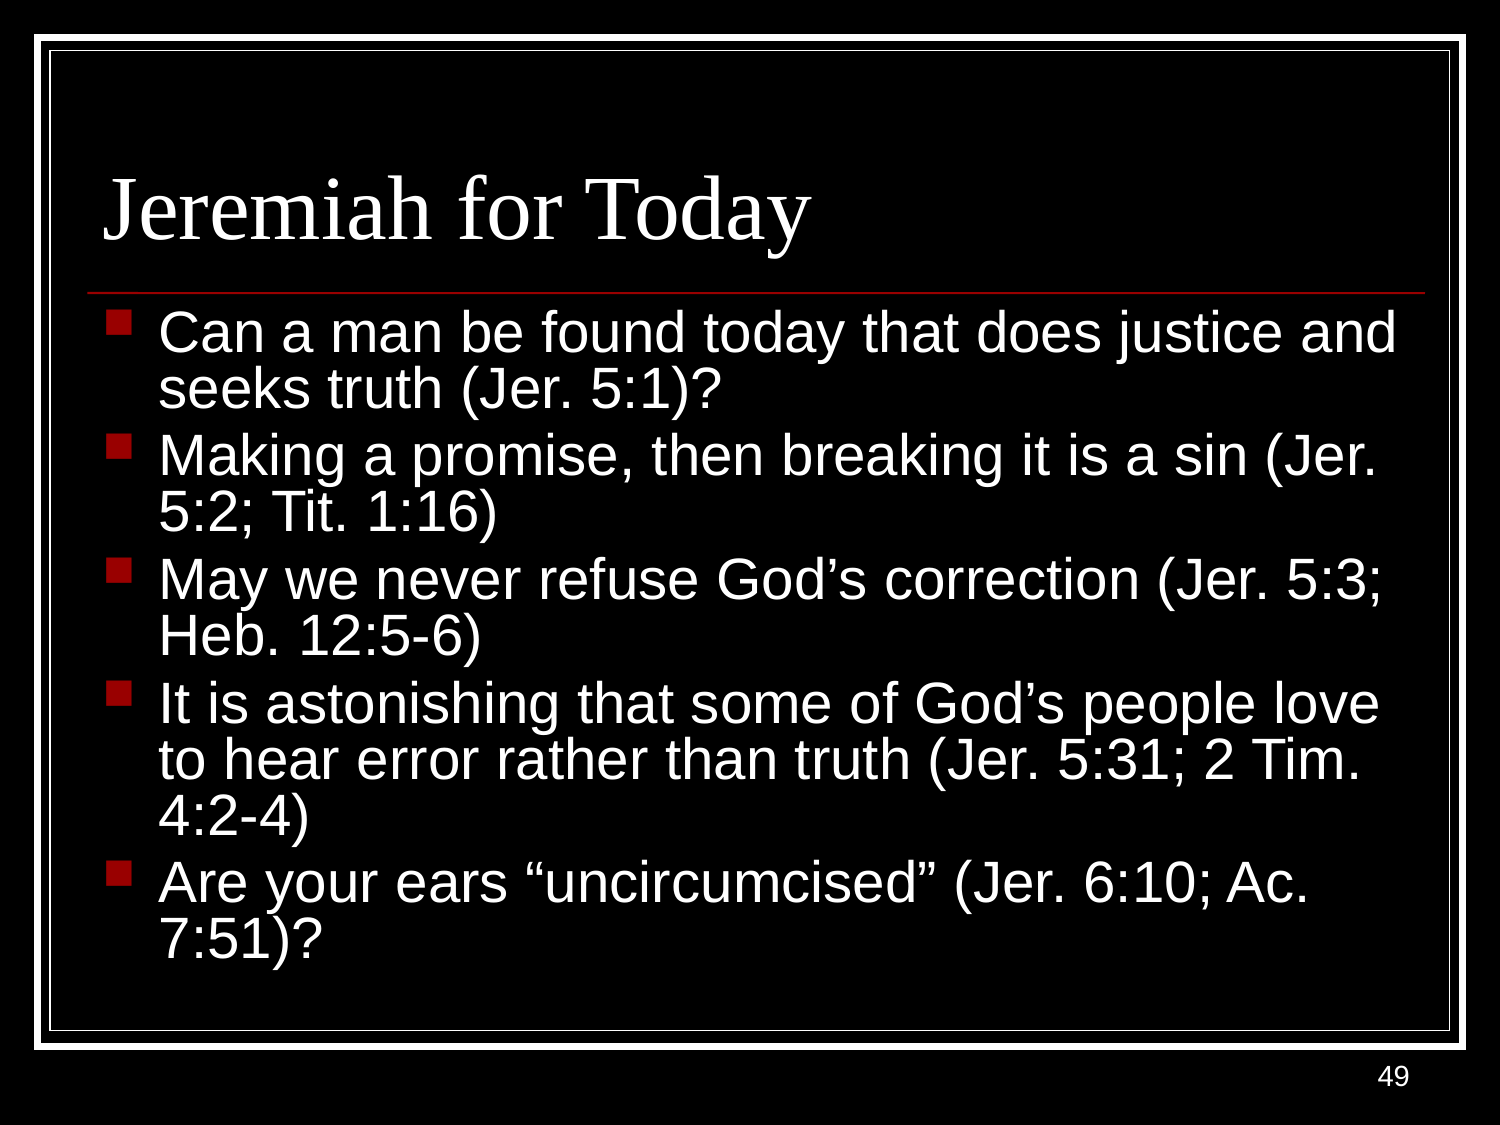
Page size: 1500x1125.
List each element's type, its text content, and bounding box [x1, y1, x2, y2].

slide_number 49 [1112, 1025, 1425, 1100]
list Can a man be found today that does justice and seeks truth (Jer. 5:1)? Making a promise, then breaking it is a sin (Jer. 5:2; Tit. 1:16) May we never refuse God’s correction (Jer. 5:3; Heb. 12:5-6) It is astonishing that some of God’s people love to hear error rather than truth (Jer. 5:31; 2 Tim. 4:2-4) Are your ears “uncircumcised” (Jer. 6:10; Ac. 7:51)? [87, 299, 1425, 963]
title Jeremiah for Today [87, 77, 1425, 266]
